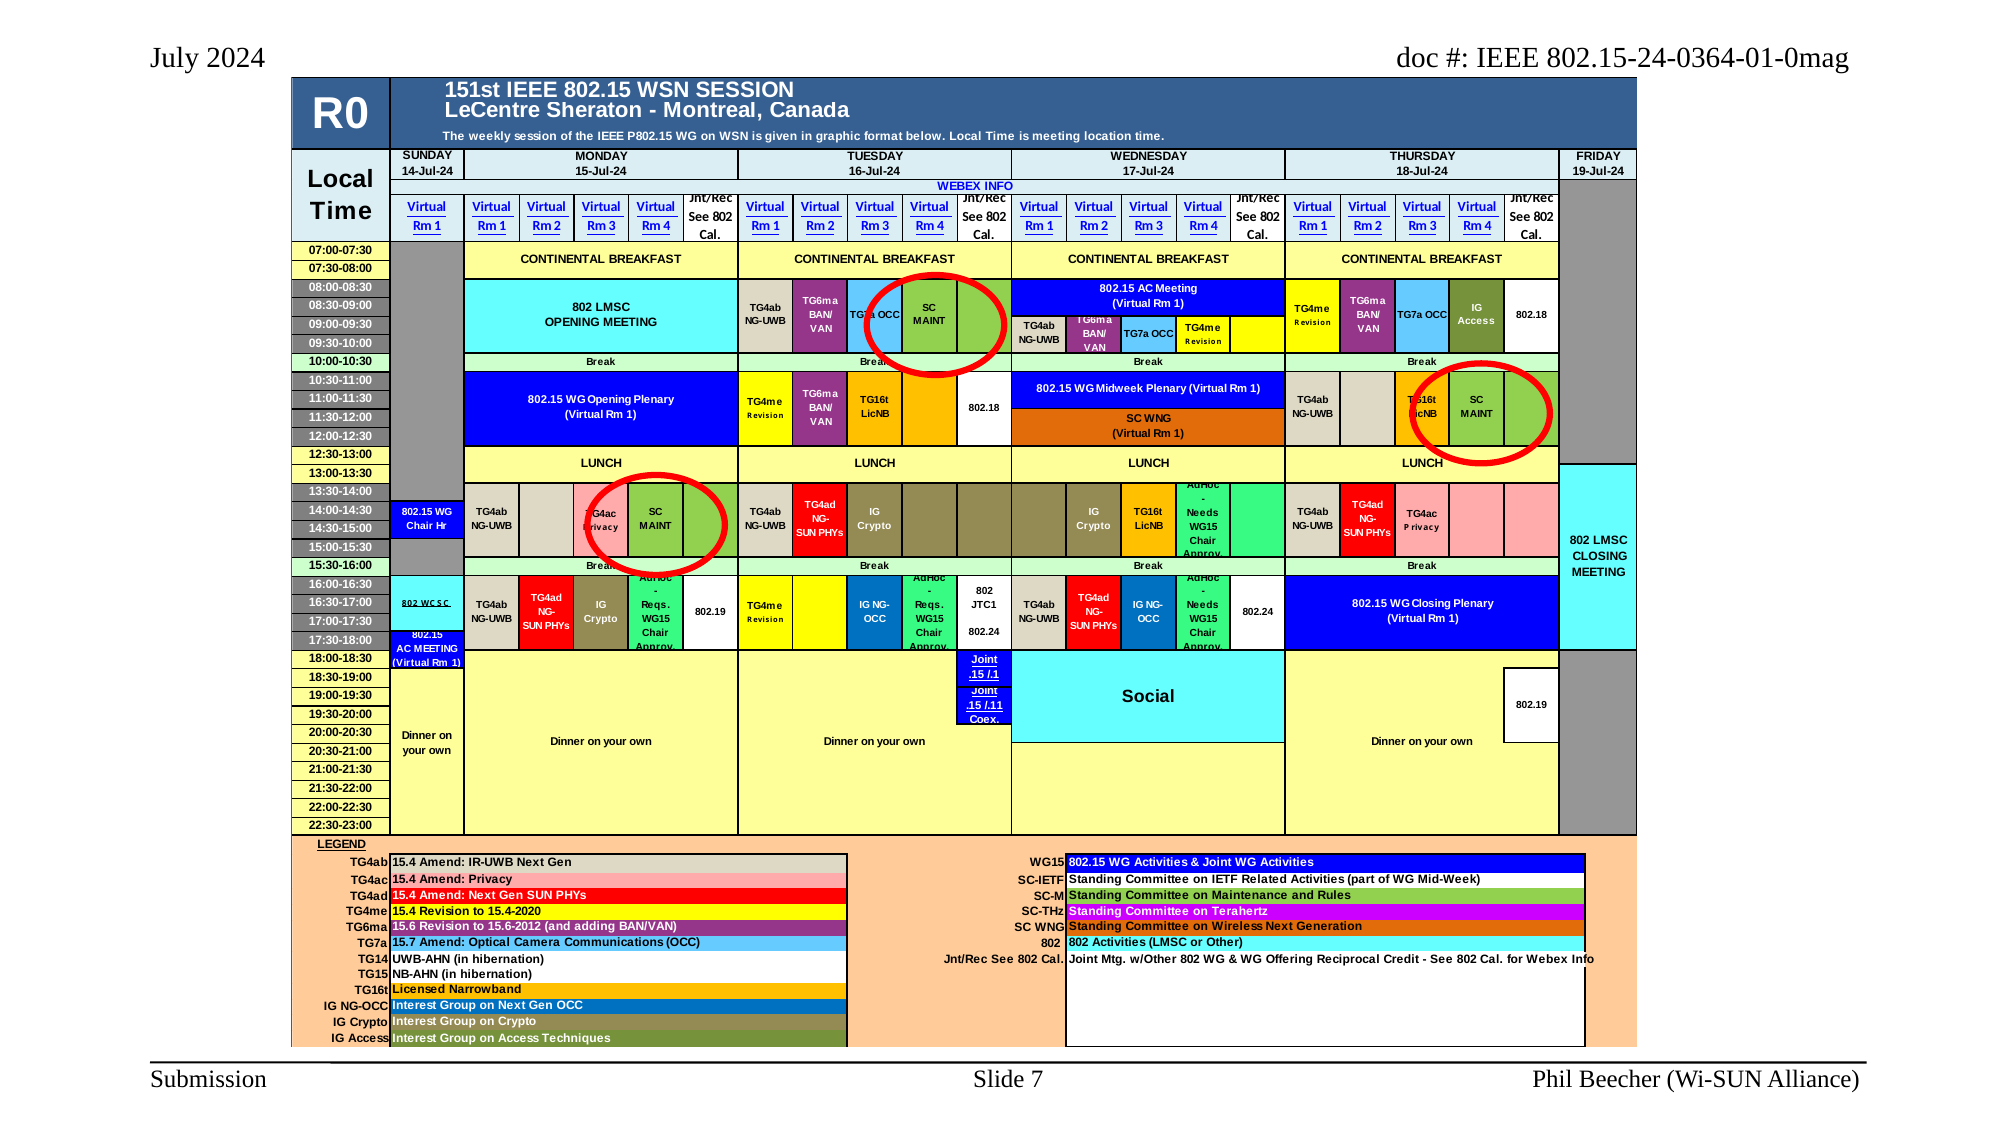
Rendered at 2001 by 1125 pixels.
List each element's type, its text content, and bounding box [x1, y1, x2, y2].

slide_number Slide 7 [964, 1061, 1053, 1093]
footer Phil Beecher (Wi-SUN Alliance) [1362, 1062, 1875, 1093]
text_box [290, 76, 1638, 1048]
